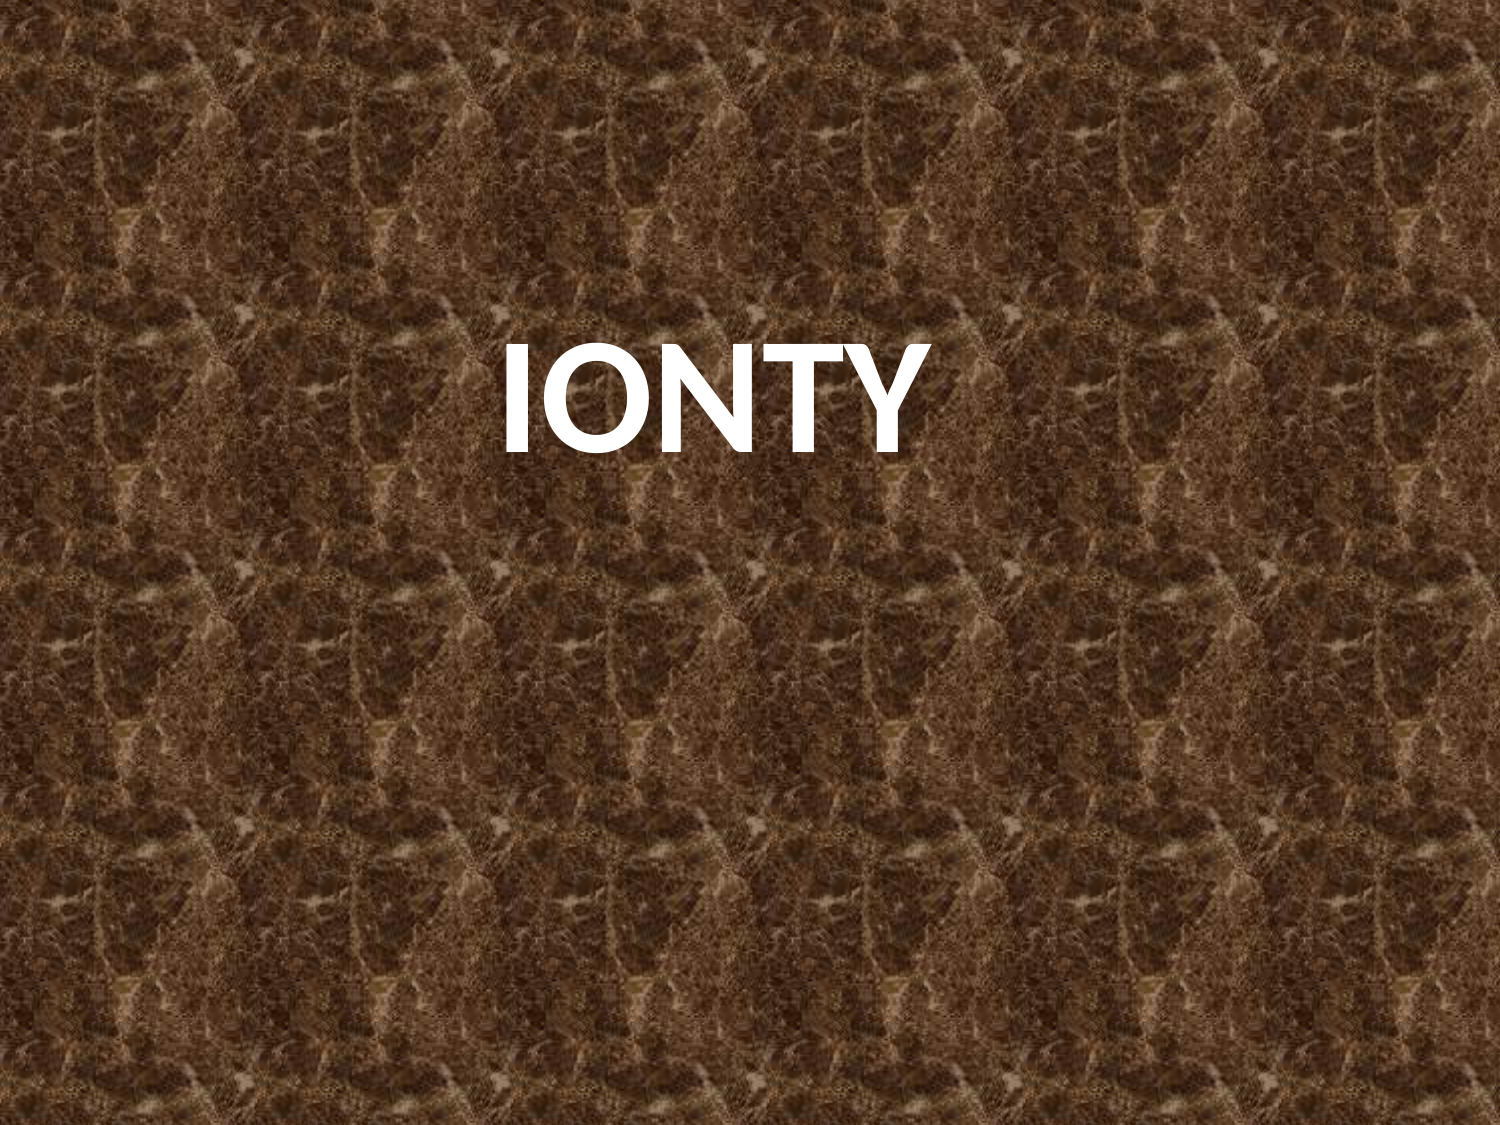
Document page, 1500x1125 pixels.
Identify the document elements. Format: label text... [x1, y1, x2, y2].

text_box IONTY [480, 278, 947, 494]
picture [0, 0, 1500, 1125]
